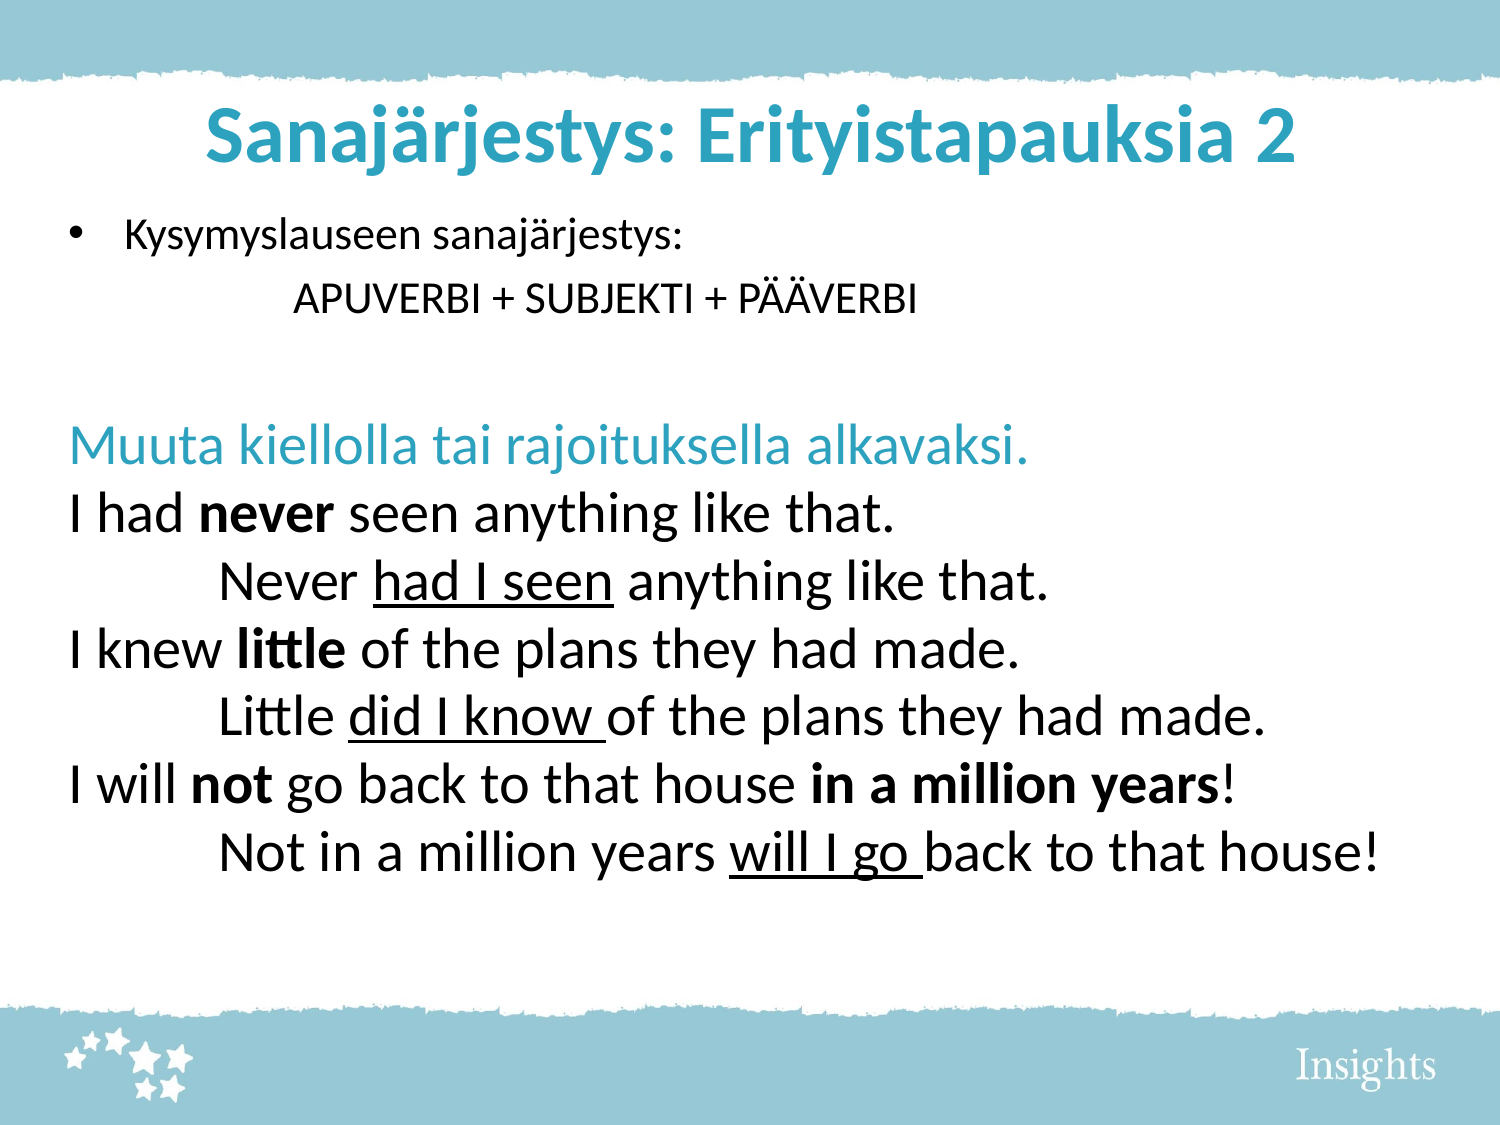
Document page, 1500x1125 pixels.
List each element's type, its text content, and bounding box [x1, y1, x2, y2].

picture [0, 0, 1500, 1125]
title Sanajärjestys: Erityistapauksia 2 [76, 113, 1427, 196]
list Kysymyslauseen sanajärjestys: APUVERBI + SUBJEKTI + PÄÄVERBI Muuta kiellolla tai rajoituksella alkavaksi. I had never seen anything like that. Never had I seen anything like that. I knew little of the plans they had made. Little did I know of the plans they had made. I will not go back to that house in a million years! Not in a million years will I go back to that house! [53, 196, 1436, 976]
